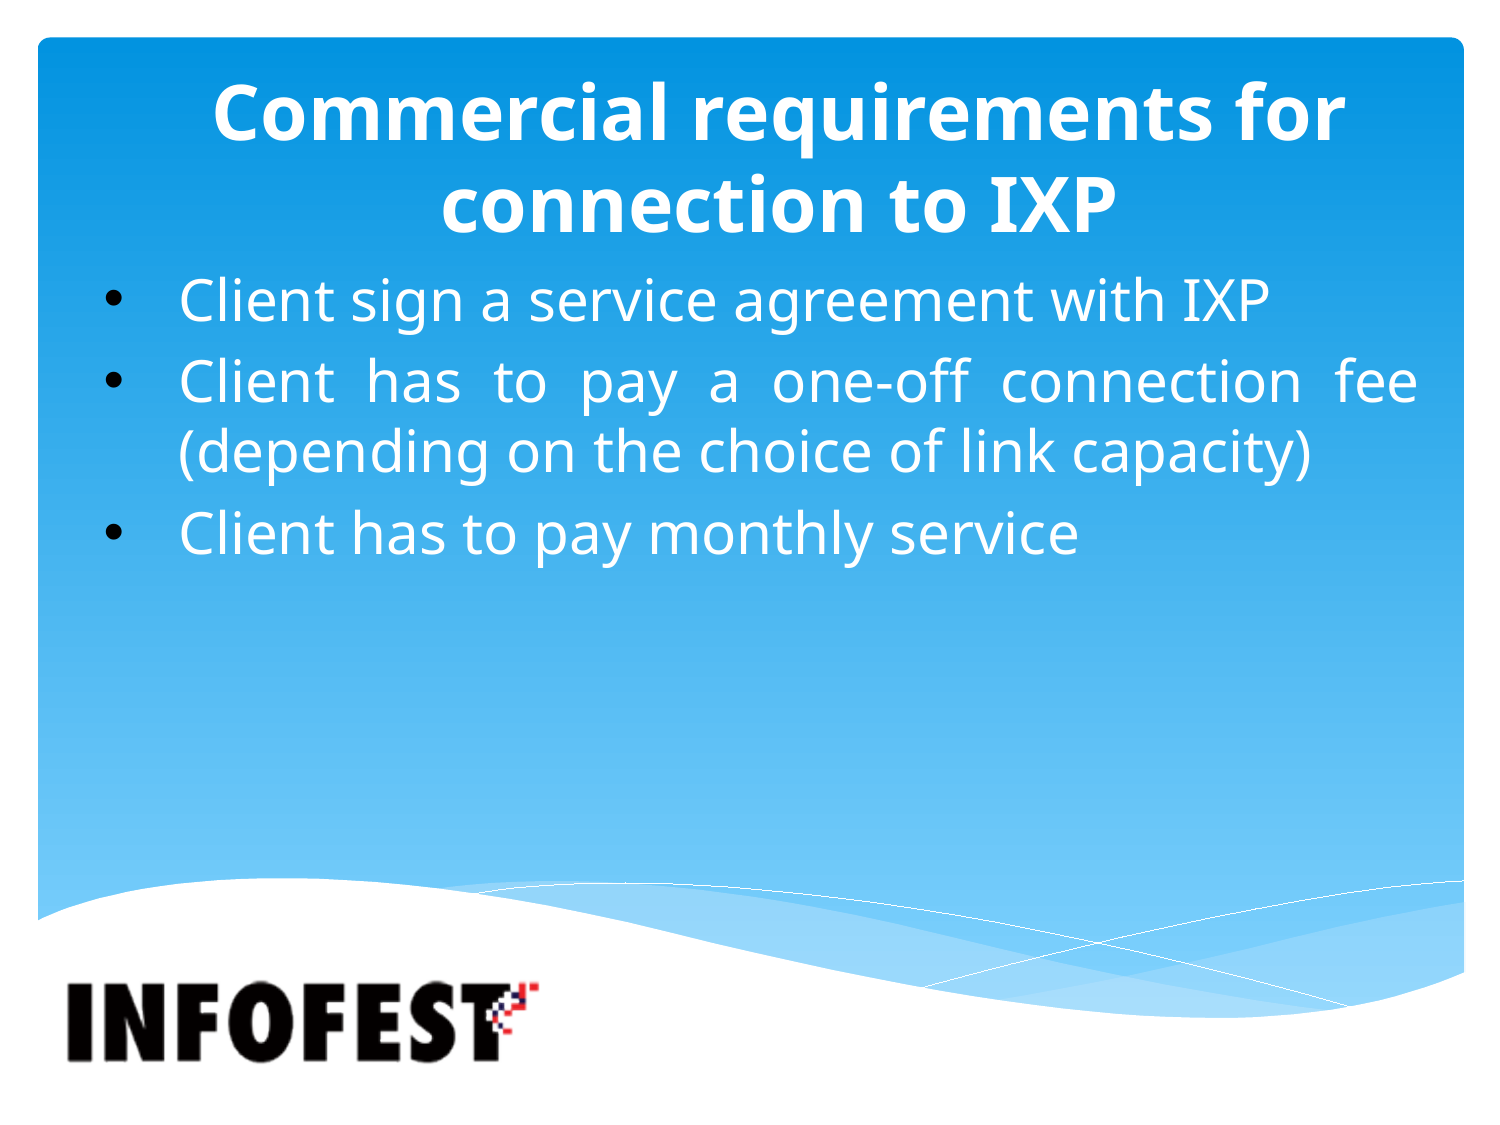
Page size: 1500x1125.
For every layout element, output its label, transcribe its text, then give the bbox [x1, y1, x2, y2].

picture [41, 962, 550, 1083]
subtitle Client sign a service agreement with IXP Client has to pay a one-off connection fee (depending on the choice of link capacity) Client has to pay monthly service [88, 255, 1436, 1035]
title Commercial requirements for connection to IXP [112, 54, 1447, 256]
